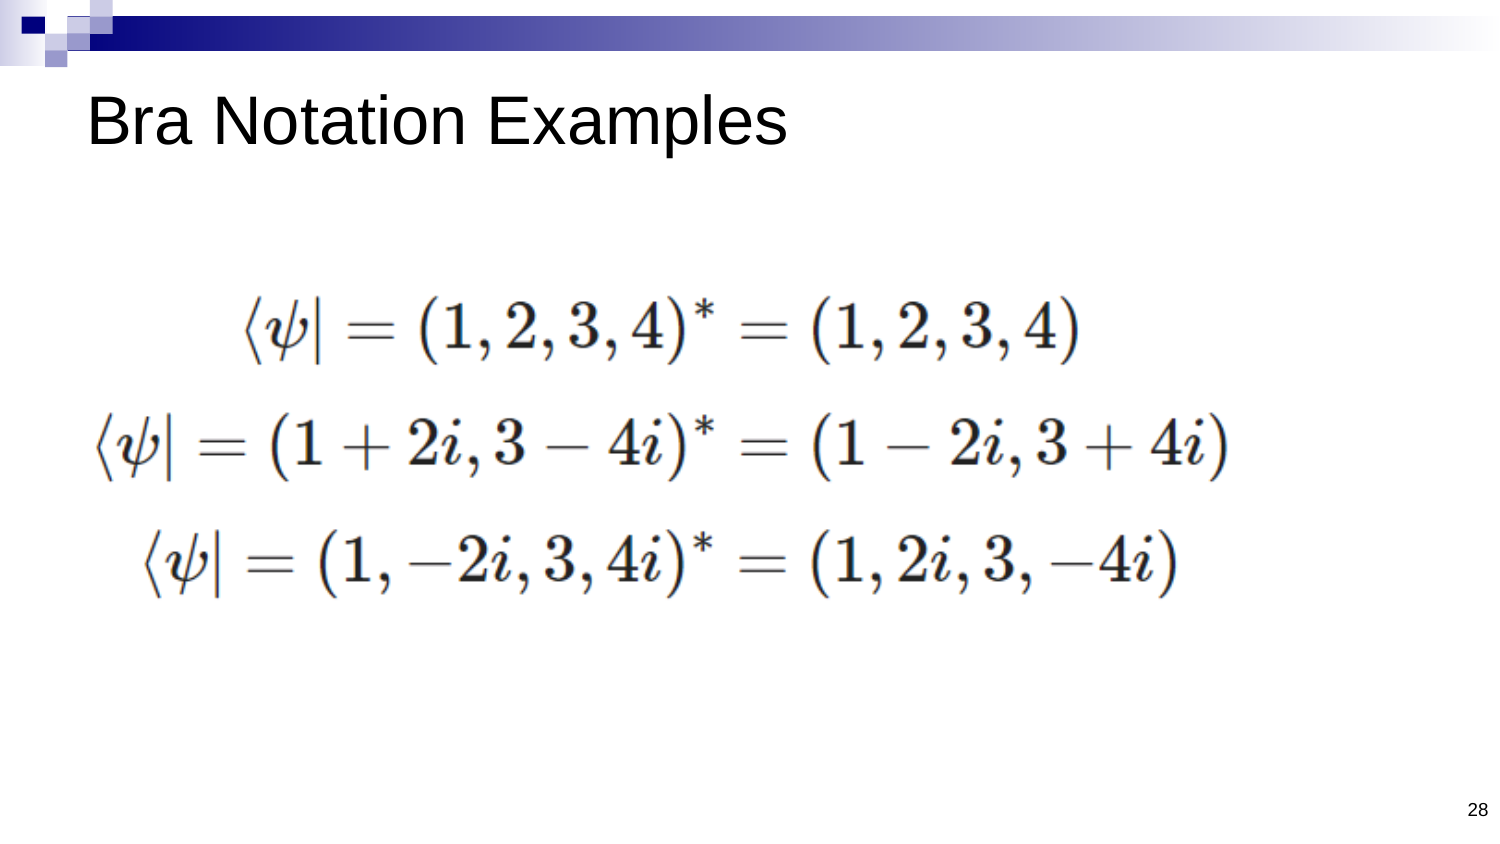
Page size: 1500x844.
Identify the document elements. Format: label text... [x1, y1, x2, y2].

picture [74, 265, 1257, 641]
title Bra Notation Examples [75, 56, 1425, 179]
slide_number 28 [1149, 796, 1500, 827]
